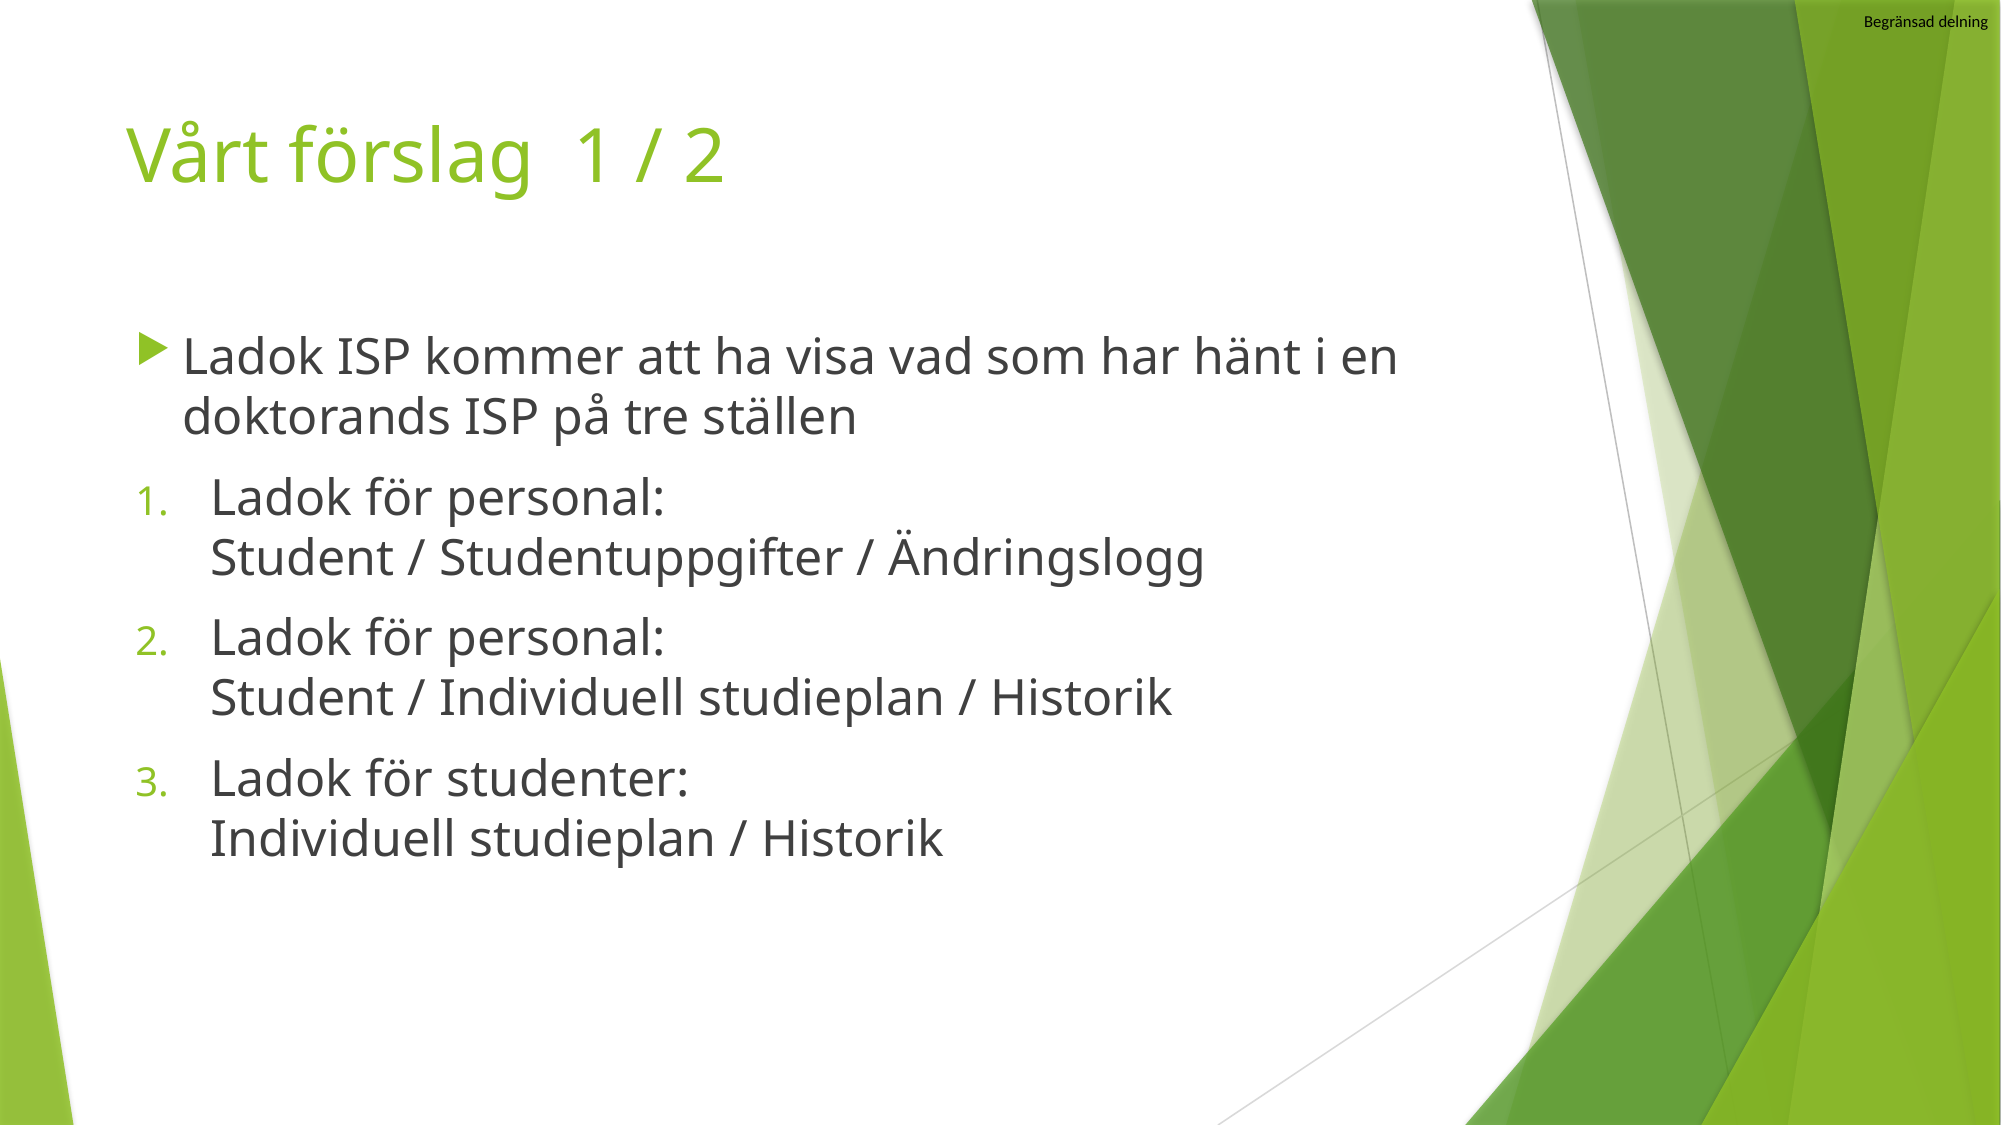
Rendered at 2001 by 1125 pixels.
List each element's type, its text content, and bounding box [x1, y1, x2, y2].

list Ladok ISP kommer att ha visa vad som har hänt i en doktorands ISP på tre ställen Ladok för personal: Student / Studentuppgifter / Ändringslogg Ladok för personal: Student / Individuell studieplan / Historik Ladok för studenter: Individuell studieplan / Historik [111, 316, 1522, 991]
title Vårt förslag 1 / 2 [111, 99, 1522, 316]
